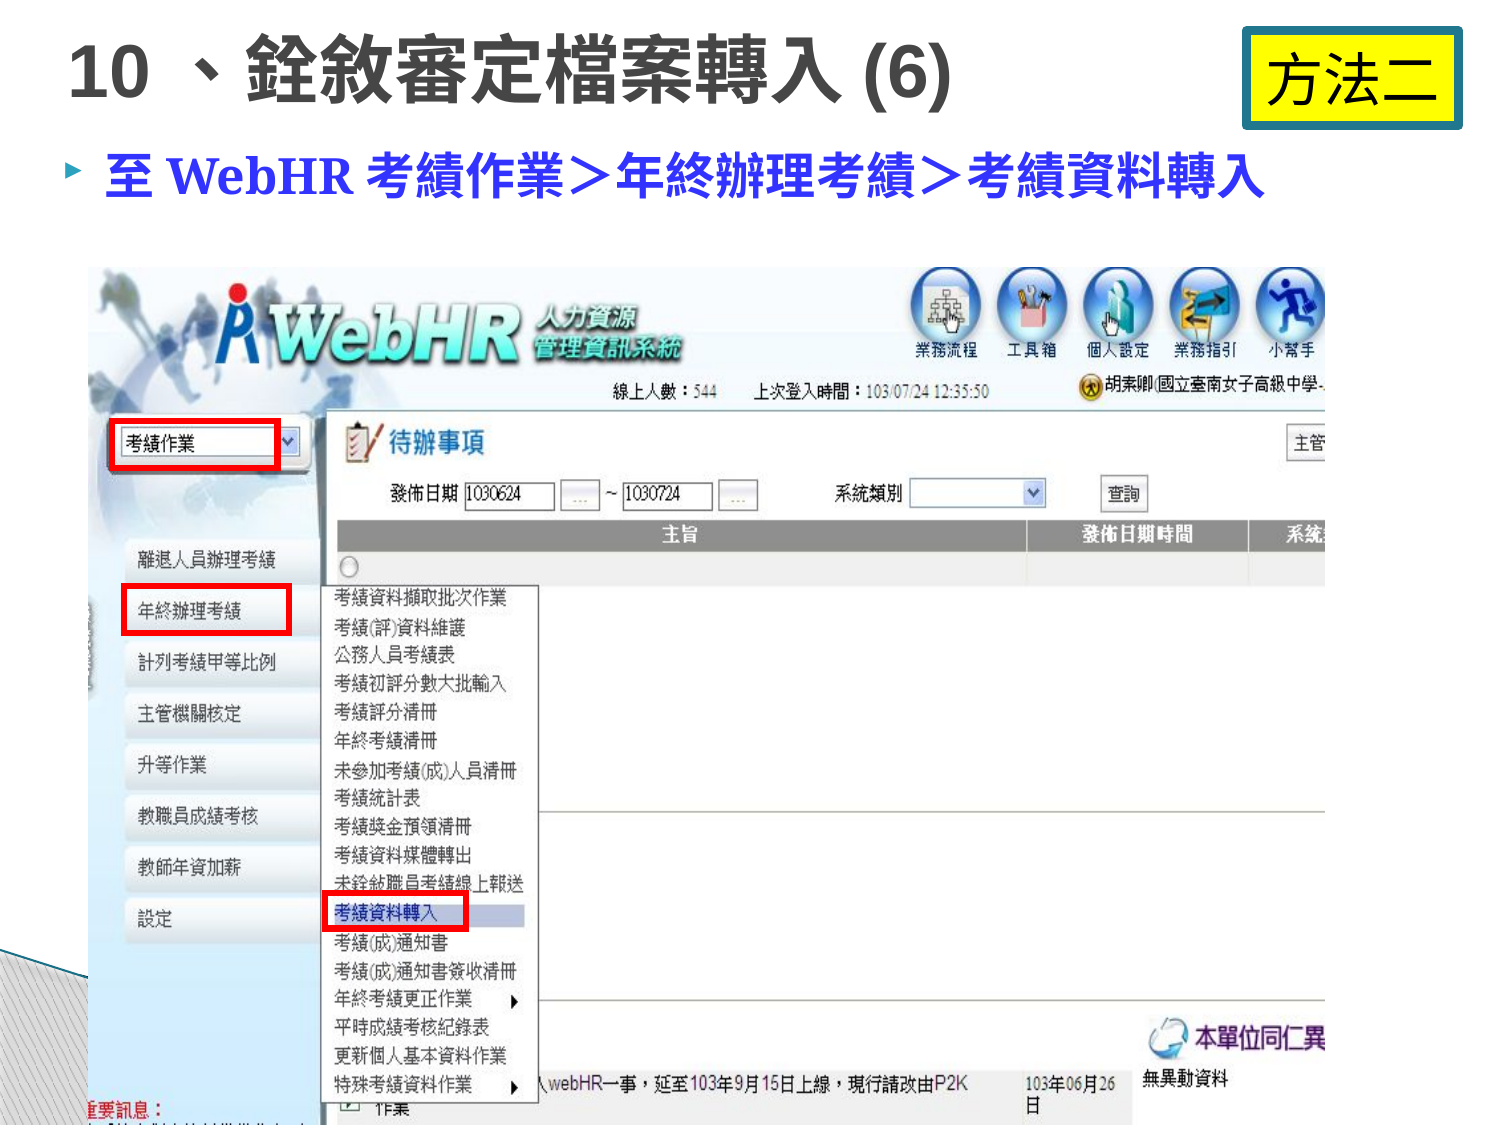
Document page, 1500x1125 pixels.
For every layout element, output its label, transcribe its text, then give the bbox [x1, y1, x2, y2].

picture [88, 266, 1325, 1125]
list 至WebHR考績作業＞年終辦理考績＞考績資料轉入 [29, 137, 1471, 1102]
text_box 方法二 [1242, 26, 1463, 130]
text_box 10、銓敘審定檔案轉入(6) [53, 42, 1099, 159]
